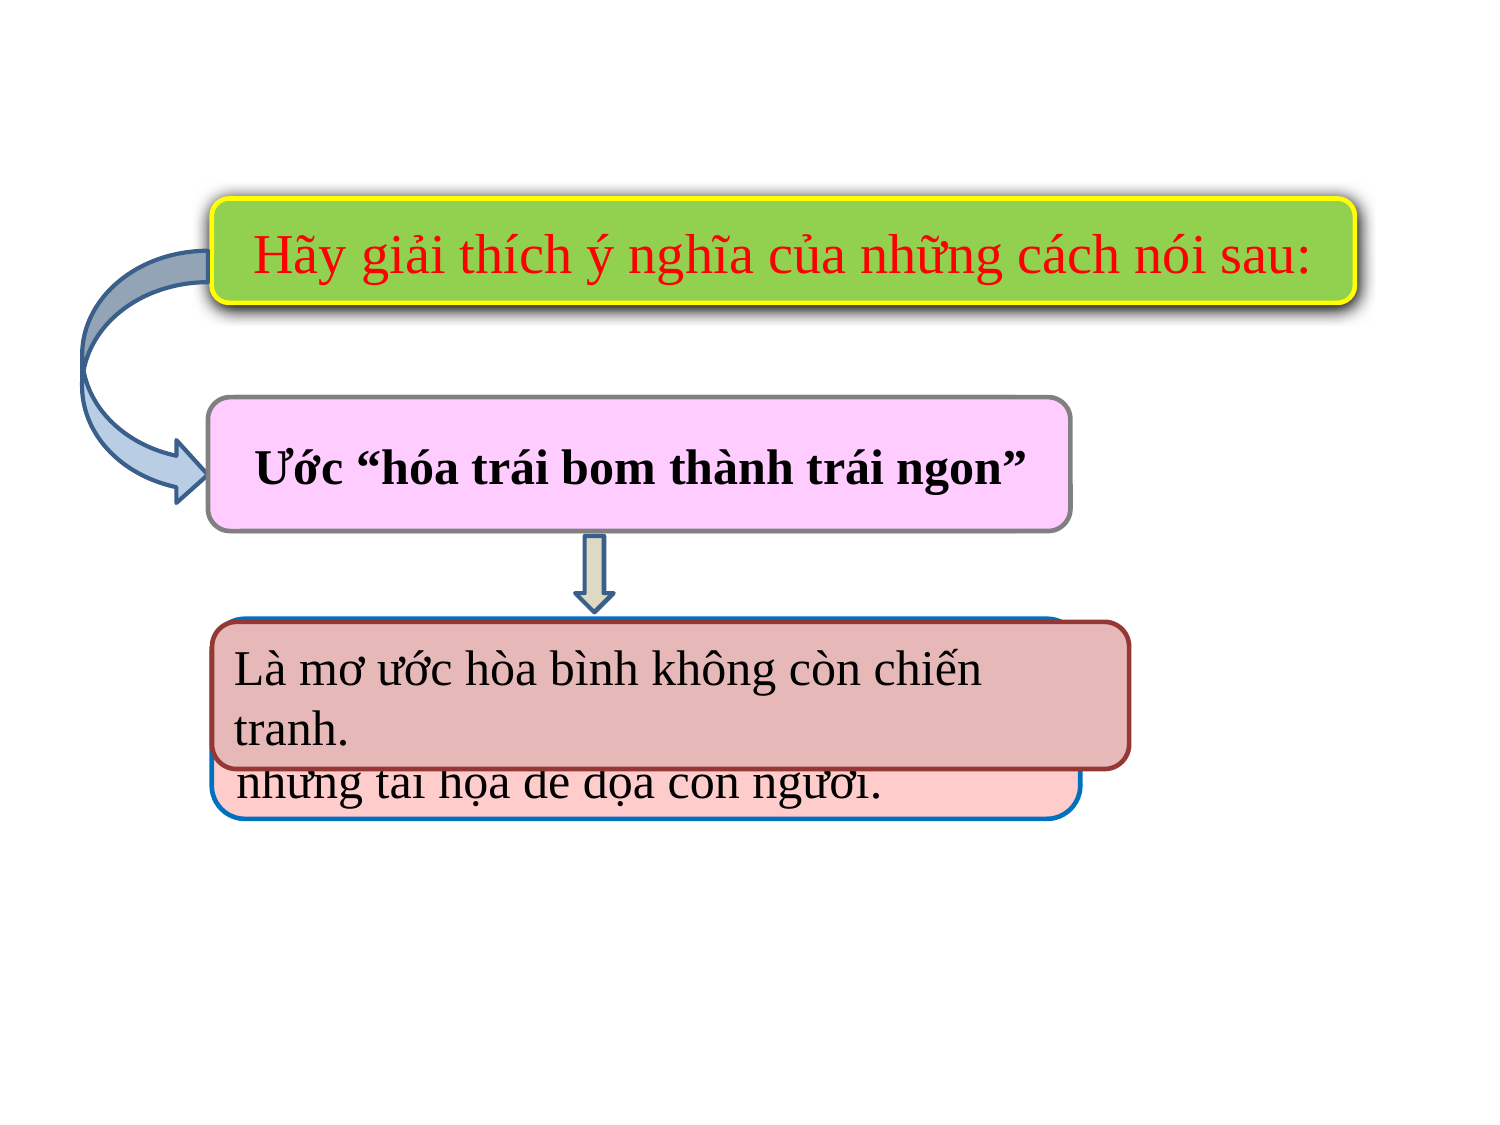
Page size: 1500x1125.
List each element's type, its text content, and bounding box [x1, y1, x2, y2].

text_box Là mơ ước thời tiết lúc nào cũng dễ chịu, không còn thiên tai, không còn những tai họa đe dọa con người. [230, 616, 1060, 620]
text_box Ước “hóa trái bom thành trái ngon” [205, 394, 1073, 534]
text_box Hãy giải thích ý nghĩa của những cách nói sau: [209, 196, 1357, 305]
text_box Là mơ ước hòa bình không còn chiến tranh. [209, 619, 1132, 772]
text_box [573, 533, 616, 615]
text_box Là mơ ước thời tiết lúc nào cũng dễ chịu, không còn thiên tai, không còn những tai họa đe dọa con người. [209, 746, 1083, 822]
text_box [79, 248, 210, 505]
